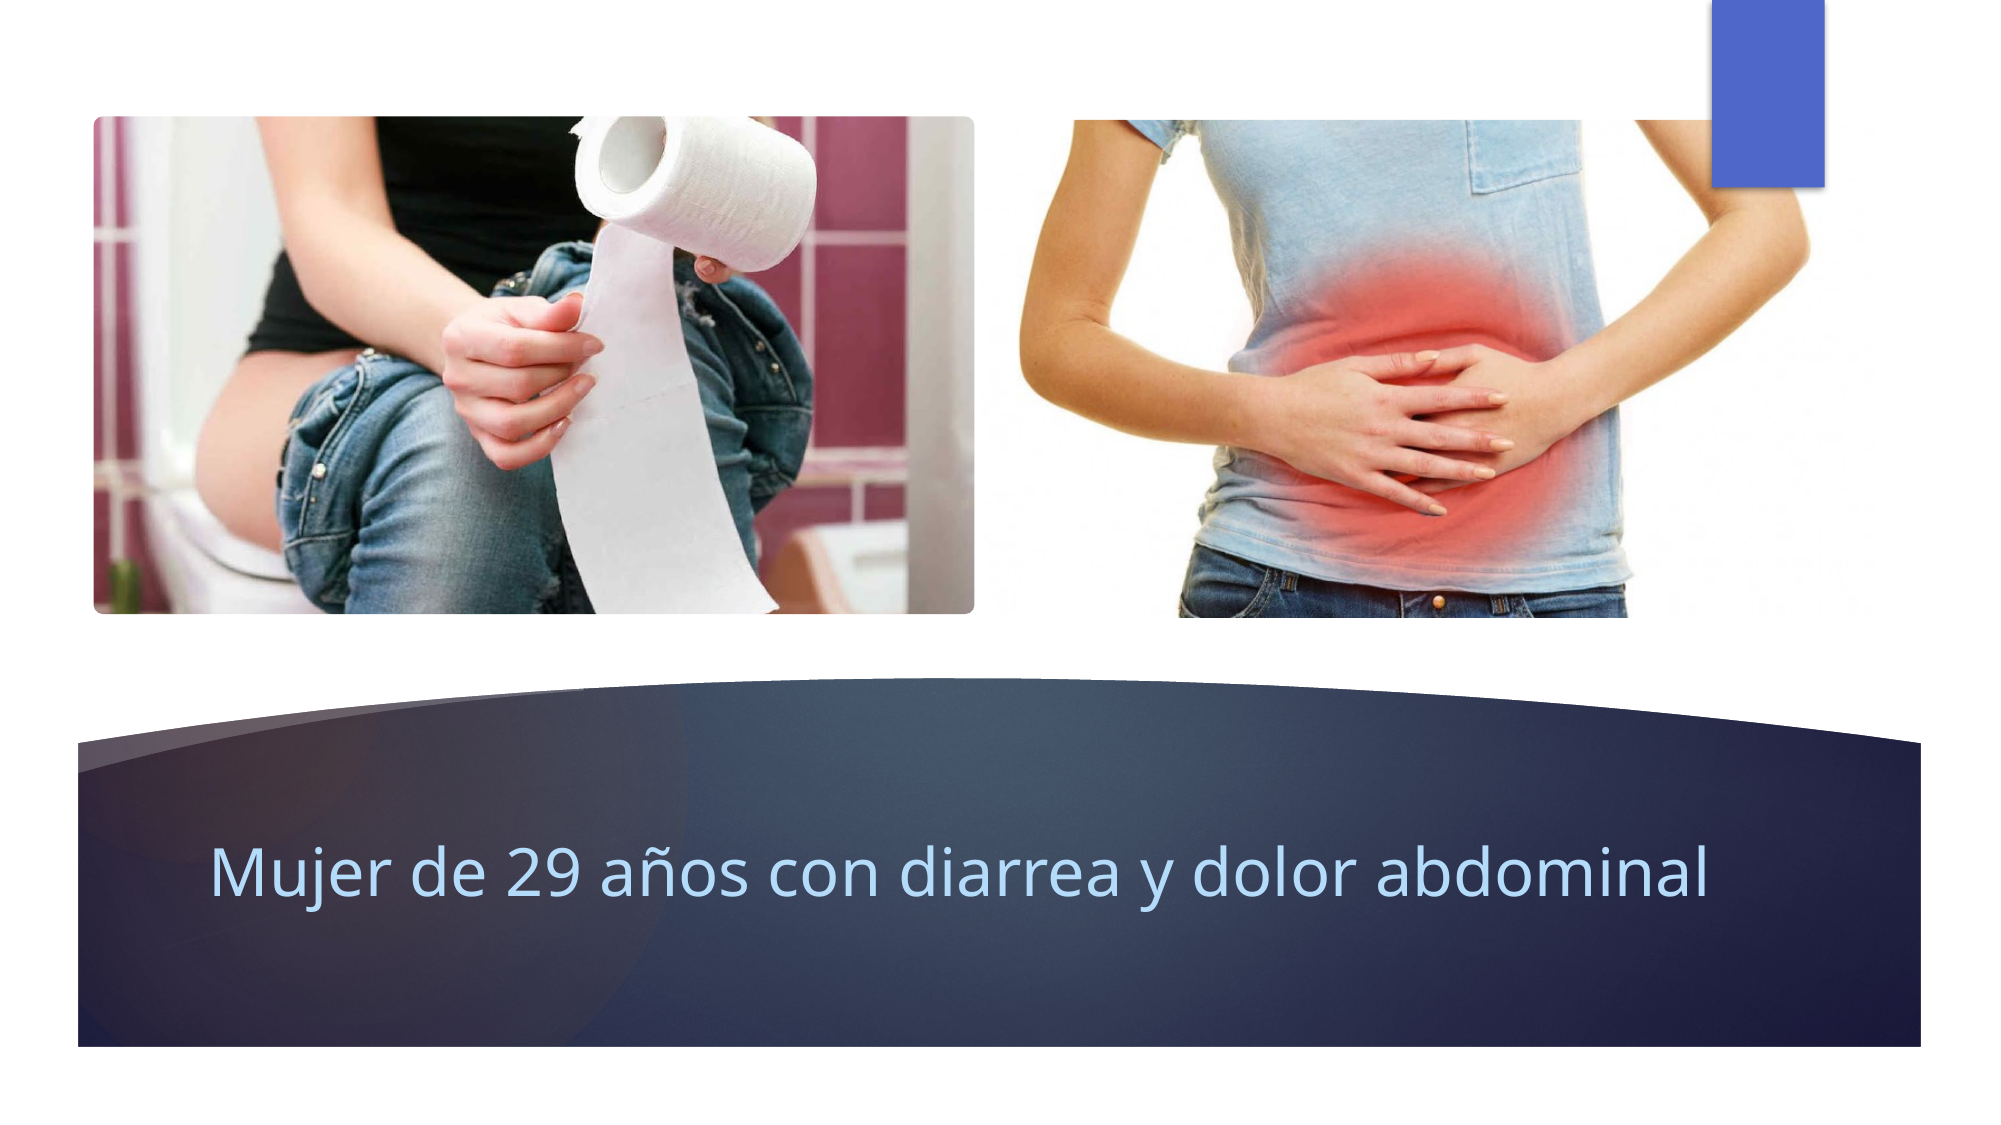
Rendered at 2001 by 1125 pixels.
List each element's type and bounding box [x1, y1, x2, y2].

picture [93, 116, 975, 615]
text_box [0, 0, 2000, 1125]
picture [980, 119, 1875, 619]
